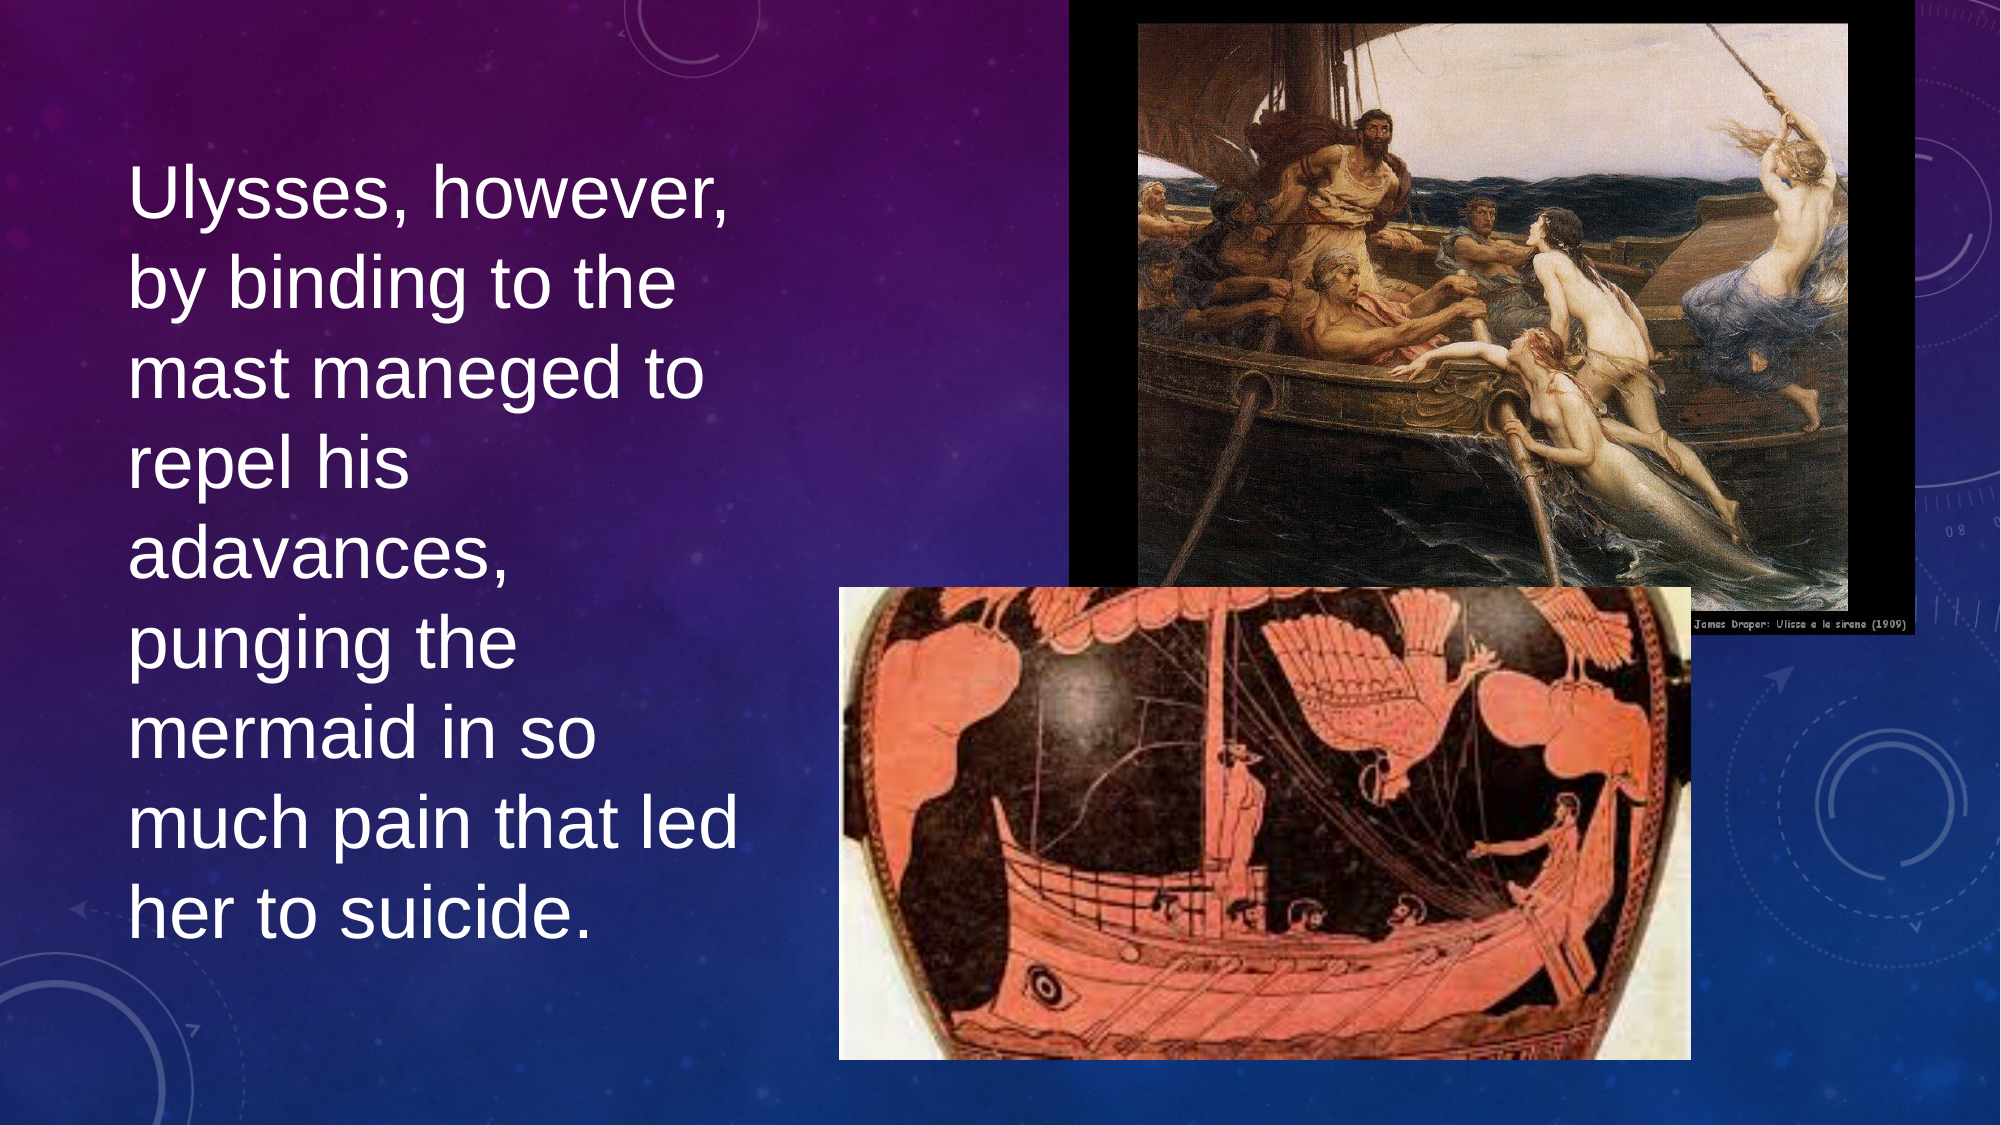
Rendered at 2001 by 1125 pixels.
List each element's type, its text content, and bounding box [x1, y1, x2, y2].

list Ulysses, however, by binding to the mast maneged to repel his adavances, punging the mermaid in so much pain that led her to suicide. [112, 82, 791, 1015]
picture [0, 0, 2001, 1125]
